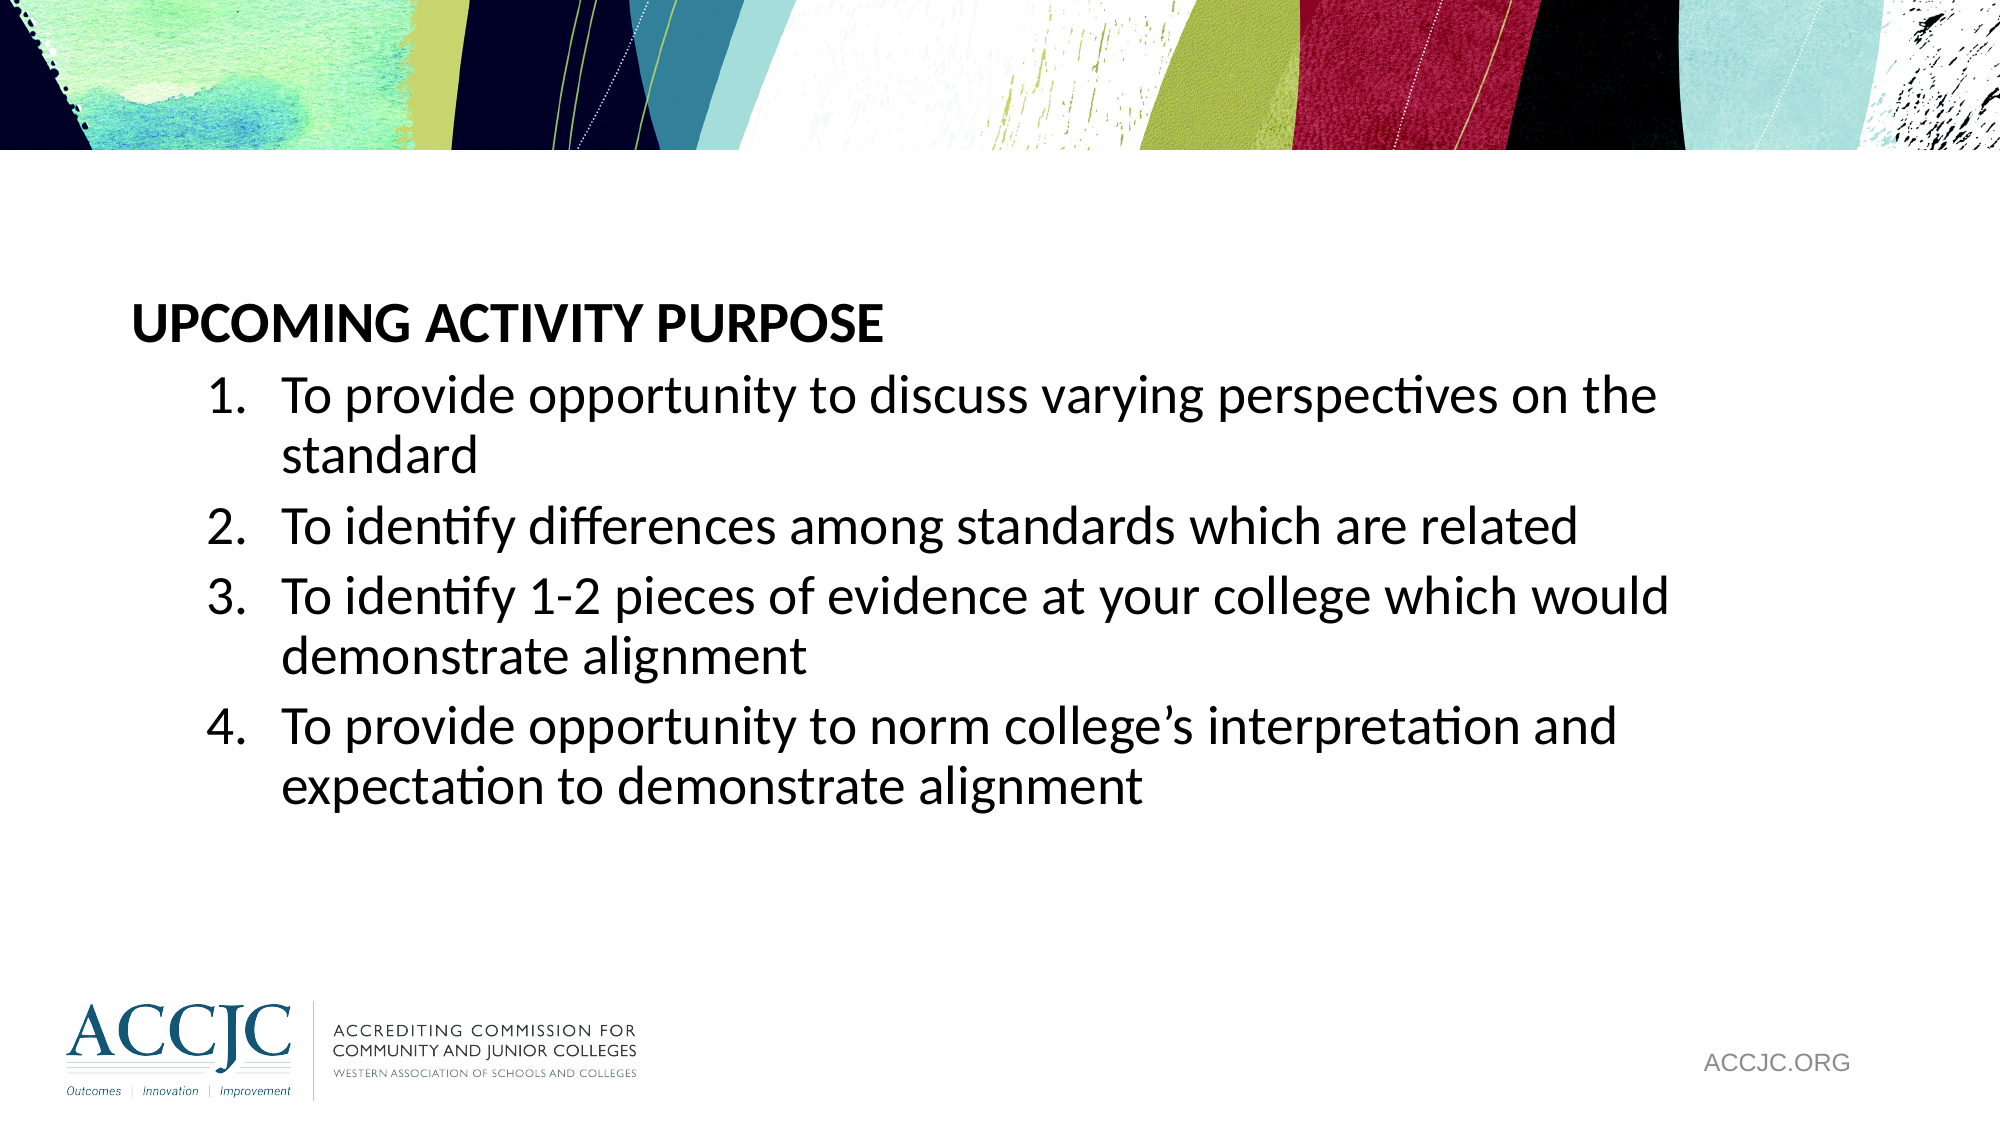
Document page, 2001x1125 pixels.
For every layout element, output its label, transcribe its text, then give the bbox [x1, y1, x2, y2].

picture [0, 0, 2000, 150]
picture [66, 1001, 636, 1101]
list UPCOMING ACTIVITY PURPOSE To provide opportunity to discuss varying perspectives on the standard To identify differences among standards which are related To identify 1-2 pieces of evidence at your college which would demonstrate alignment To provide opportunity to norm college’s interpretation and expectation to demonstrate alignment [116, 285, 1862, 930]
